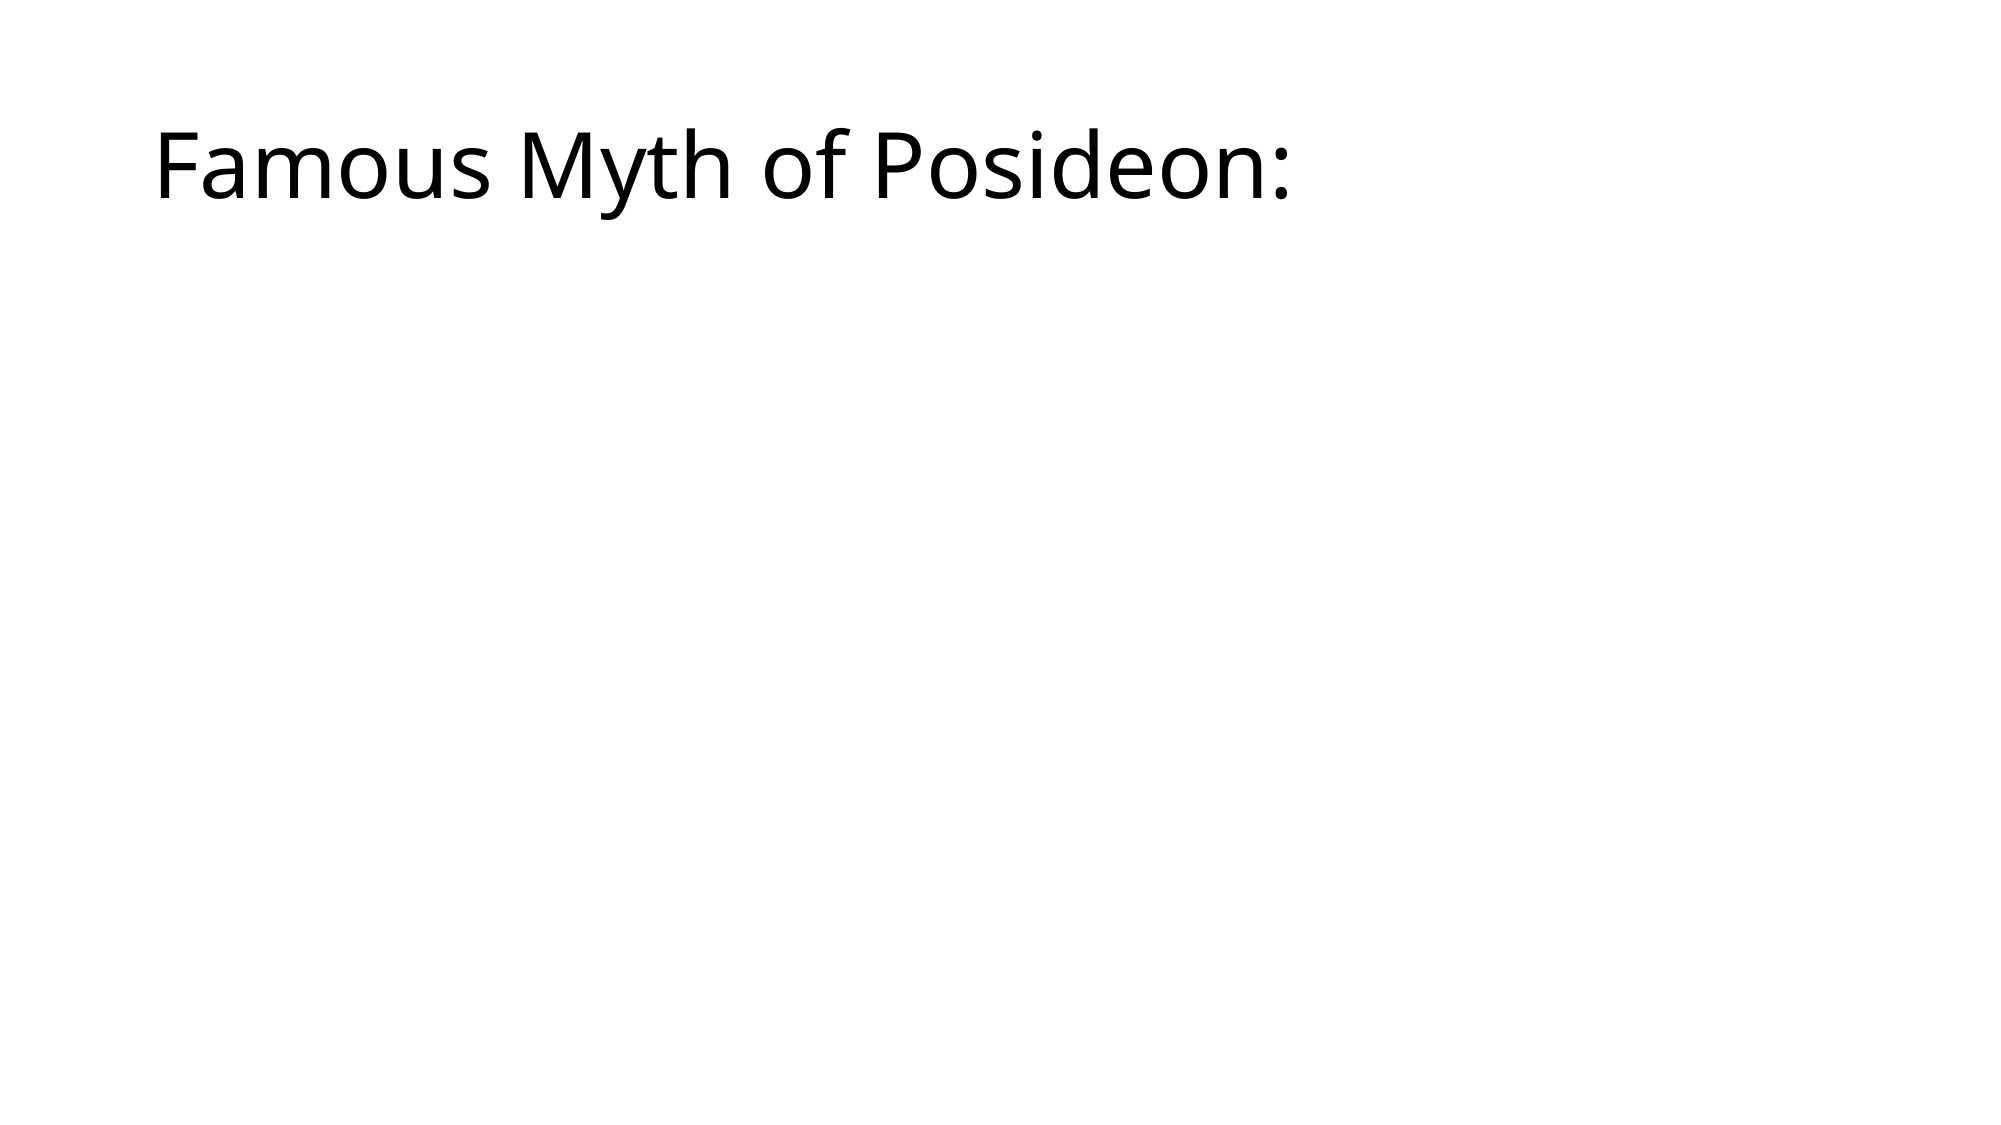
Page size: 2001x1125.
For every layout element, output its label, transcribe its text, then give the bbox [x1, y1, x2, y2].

title Famous Myth of Posideon: [137, 59, 1863, 278]
